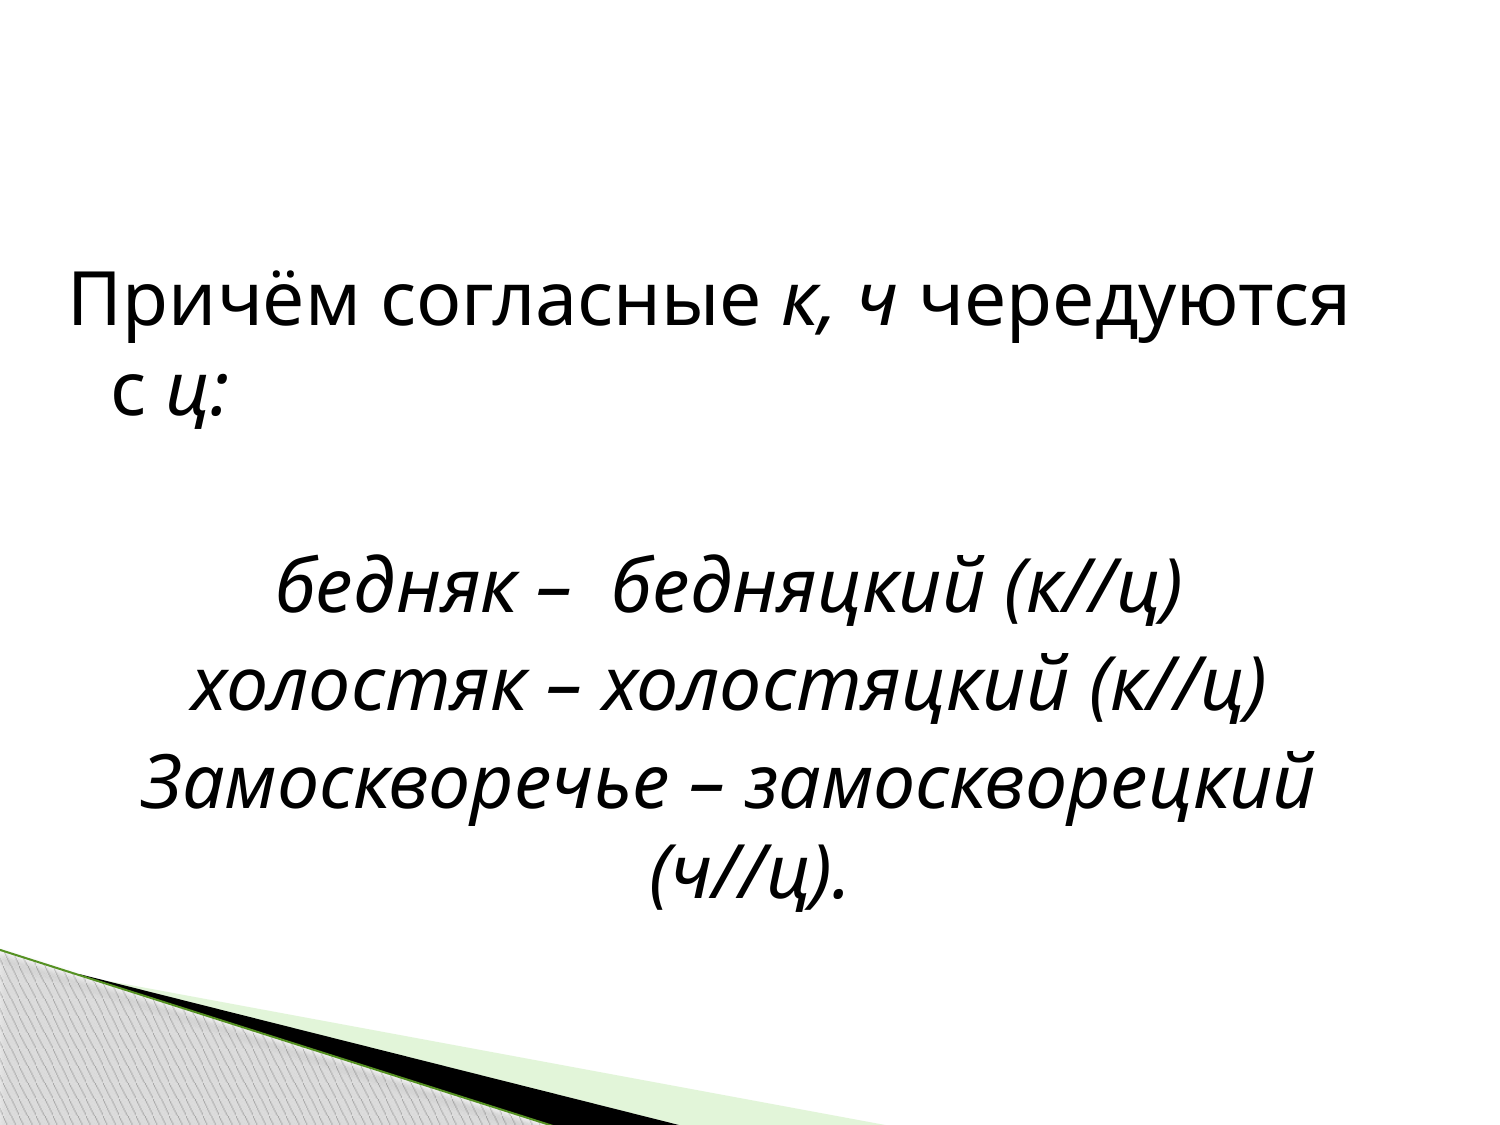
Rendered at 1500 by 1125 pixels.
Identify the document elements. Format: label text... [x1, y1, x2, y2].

list Причём согласные к, ч чередуются с ц: бедняк – бедняцкий (к//ц) холостяк – холостяцкий (к//ц) Замоскворечье – замоскворецкий (ч//ц). [35, 243, 1407, 986]
